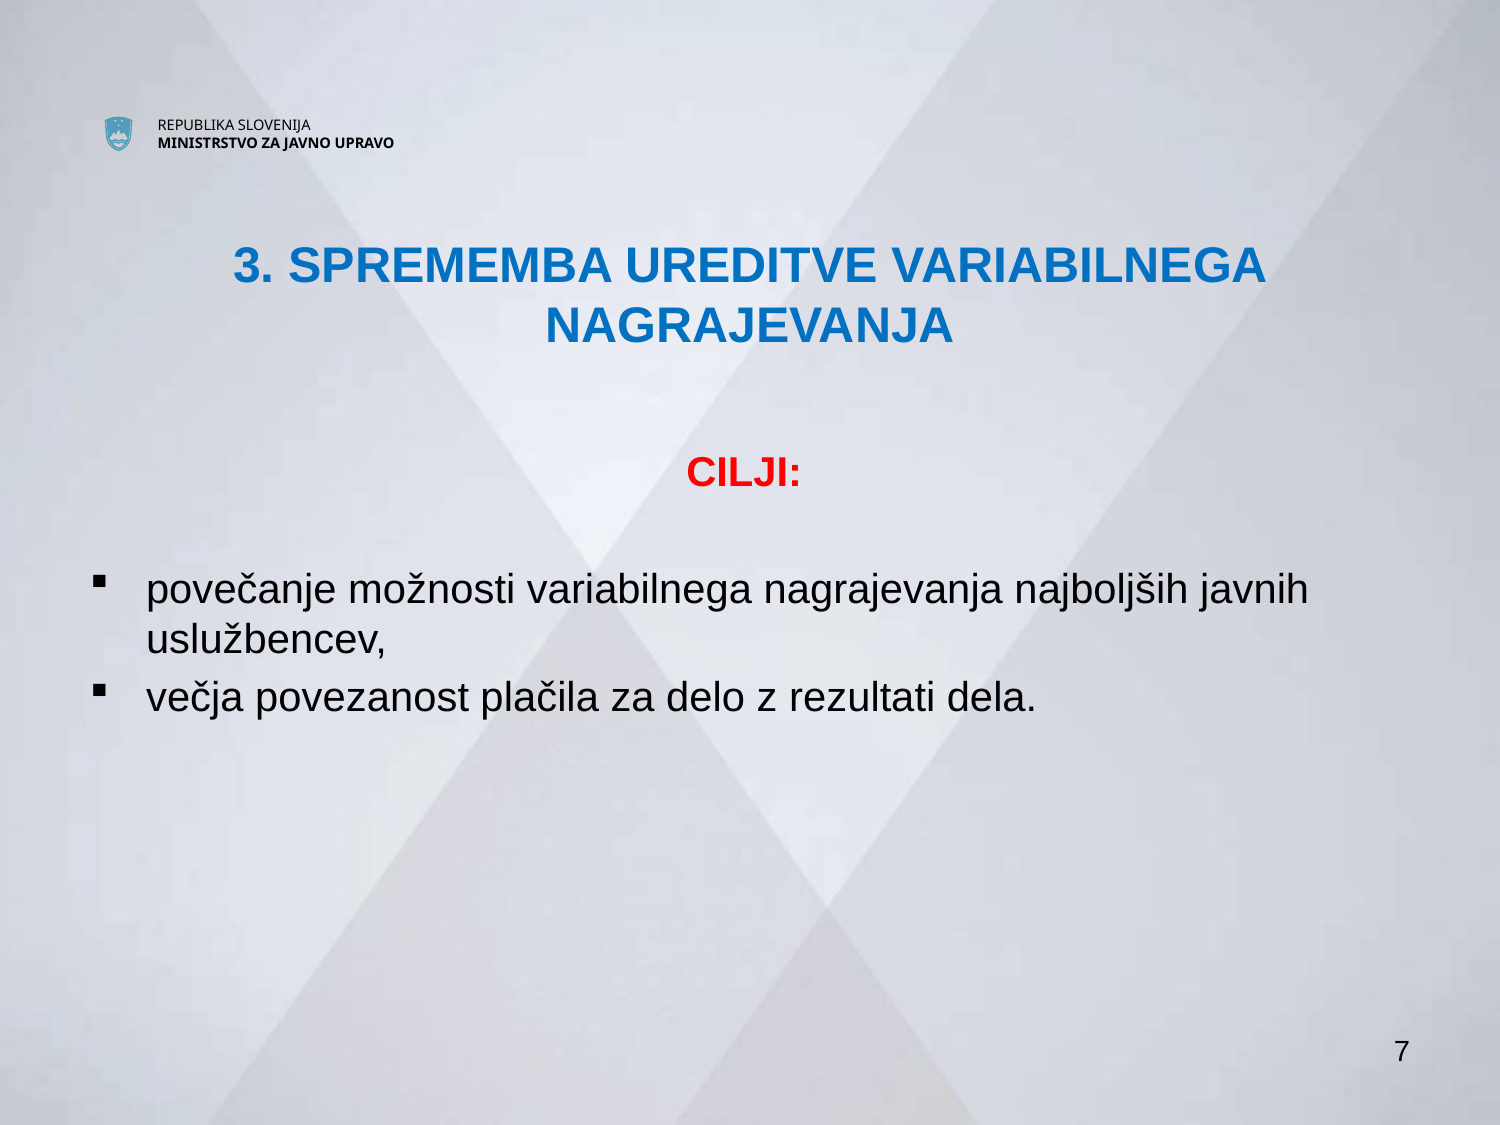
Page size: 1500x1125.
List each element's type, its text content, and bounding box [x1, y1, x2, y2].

title 3. SPREMEMBA UREDITVE VARIABILNEGA NAGRAJEVANJA [75, 45, 1425, 233]
picture [0, 0, 1500, 1125]
list CILJI: povečanje možnosti variabilnega nagrajevanja najboljših javnih uslužbencev, večja povezanost plačila za delo z rezultati dela. [75, 262, 1425, 1005]
slide_number 7 [1074, 1024, 1425, 1103]
